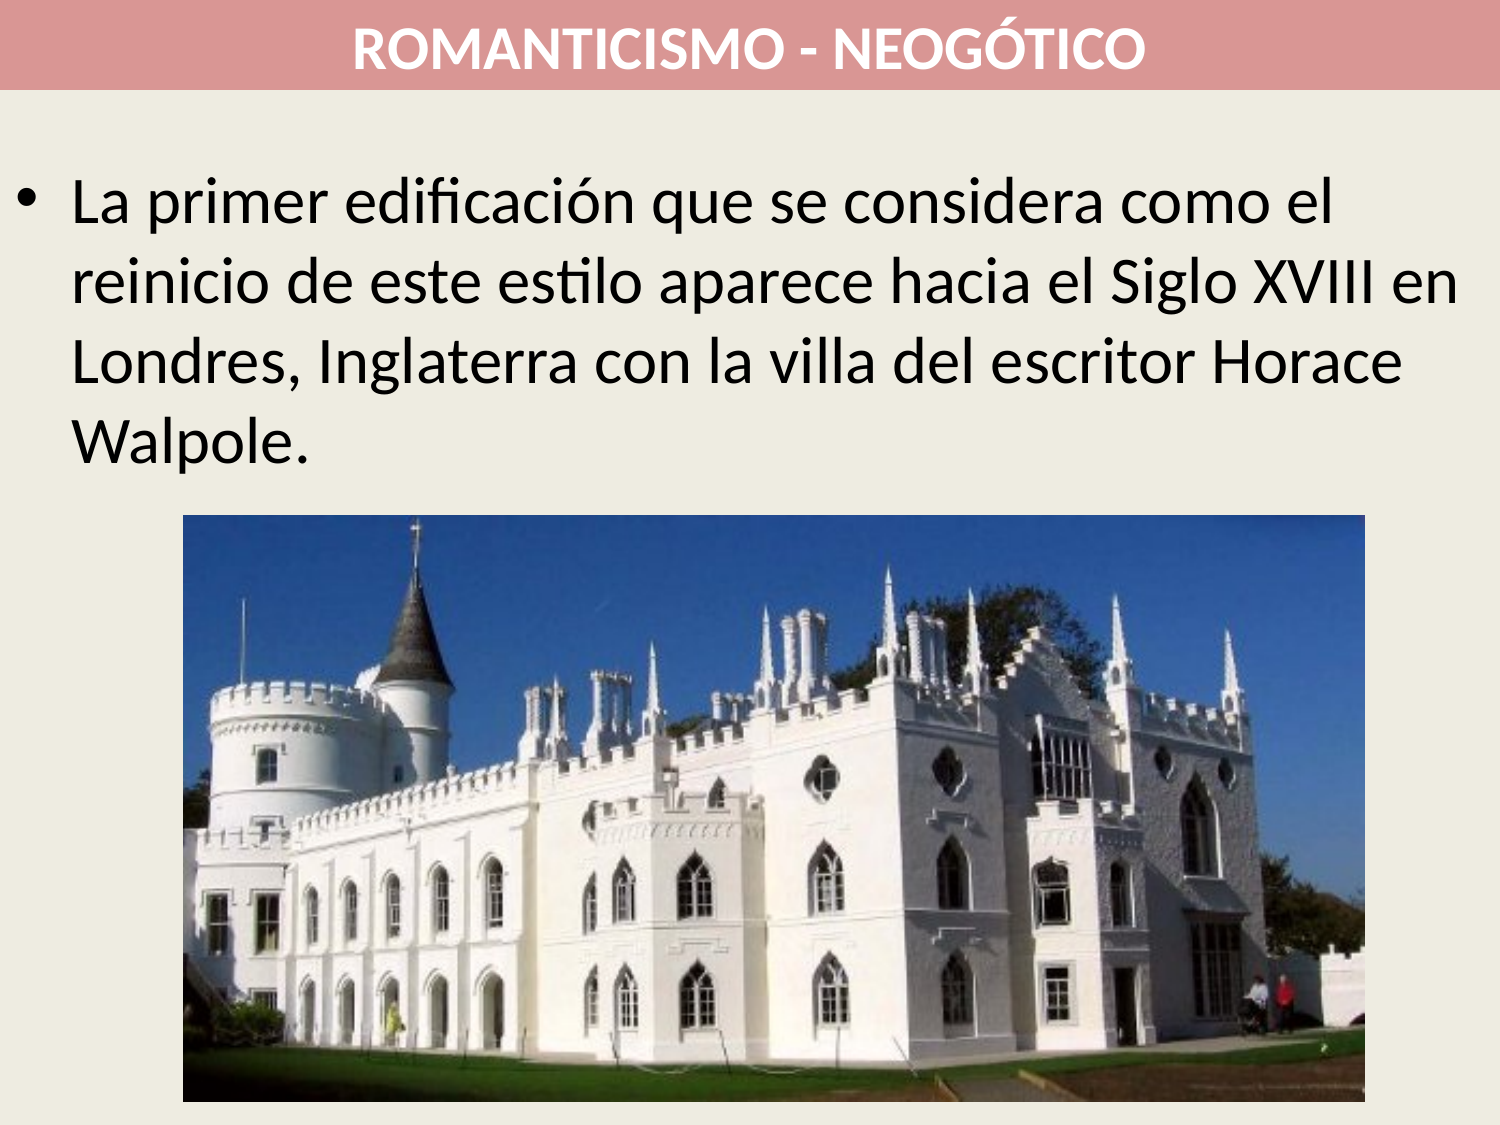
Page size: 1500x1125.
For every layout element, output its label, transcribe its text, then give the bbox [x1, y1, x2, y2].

list La primer edificación que se considera como el reinicio de este estilo aparece hacia el Siglo XVIII en Londres, Inglaterra con la villa del escritor Horace Walpole. [0, 149, 1500, 1005]
picture [182, 514, 1365, 1102]
title ROMANTICISMO - NEOGÓTICO [0, 0, 1500, 90]
